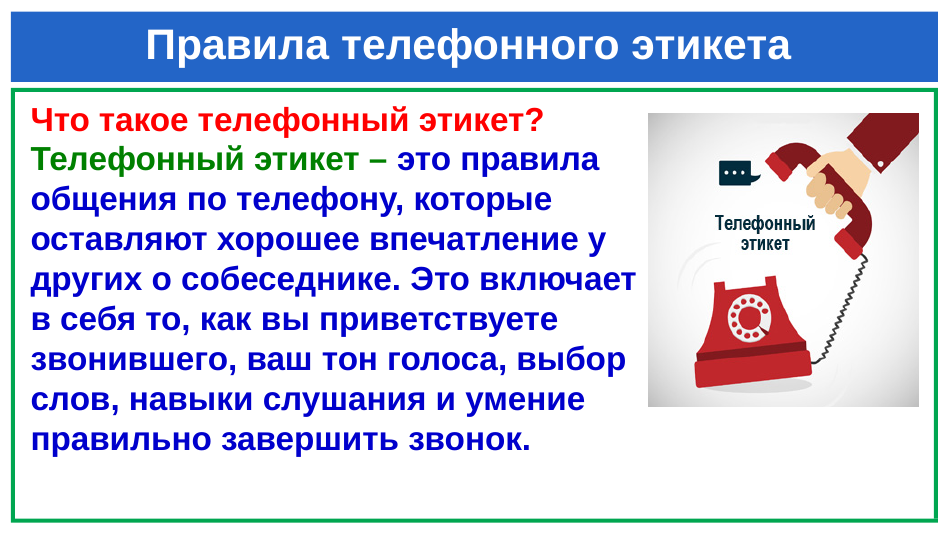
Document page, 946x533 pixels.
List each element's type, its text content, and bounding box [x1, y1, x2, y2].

title Правила телефонного этикета [49, 16, 897, 69]
picture [648, 113, 919, 407]
text_box Что такое телефонный этикет? Телефонный этикет – это правила общения по телефону, которые оставляют хорошее впечатление у других о собеседнике. Это включает в себя то, как вы приветствуете звонившего, ваш тон голоса, выбор слов, навыки слушания и умение правильно завершить звонок. [15, 90, 661, 505]
